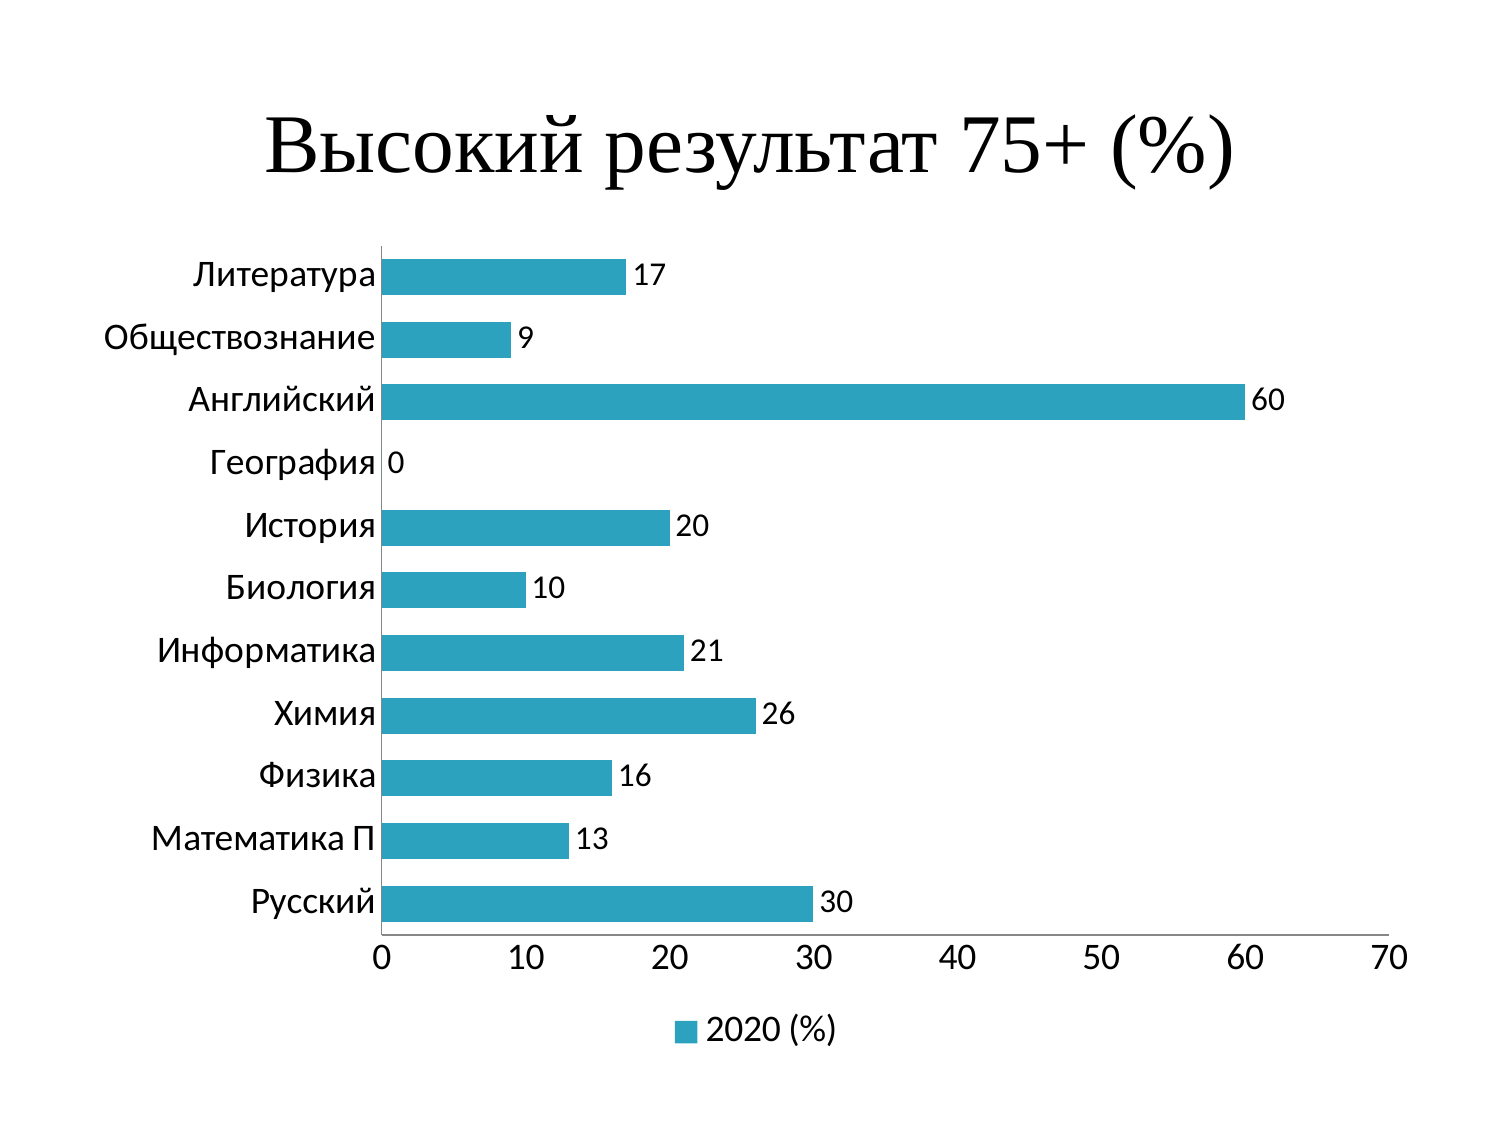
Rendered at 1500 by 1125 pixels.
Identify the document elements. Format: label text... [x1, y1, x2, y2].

chart [76, 228, 1436, 1059]
title Высокий результат 75+ (%) [75, 45, 1425, 228]
